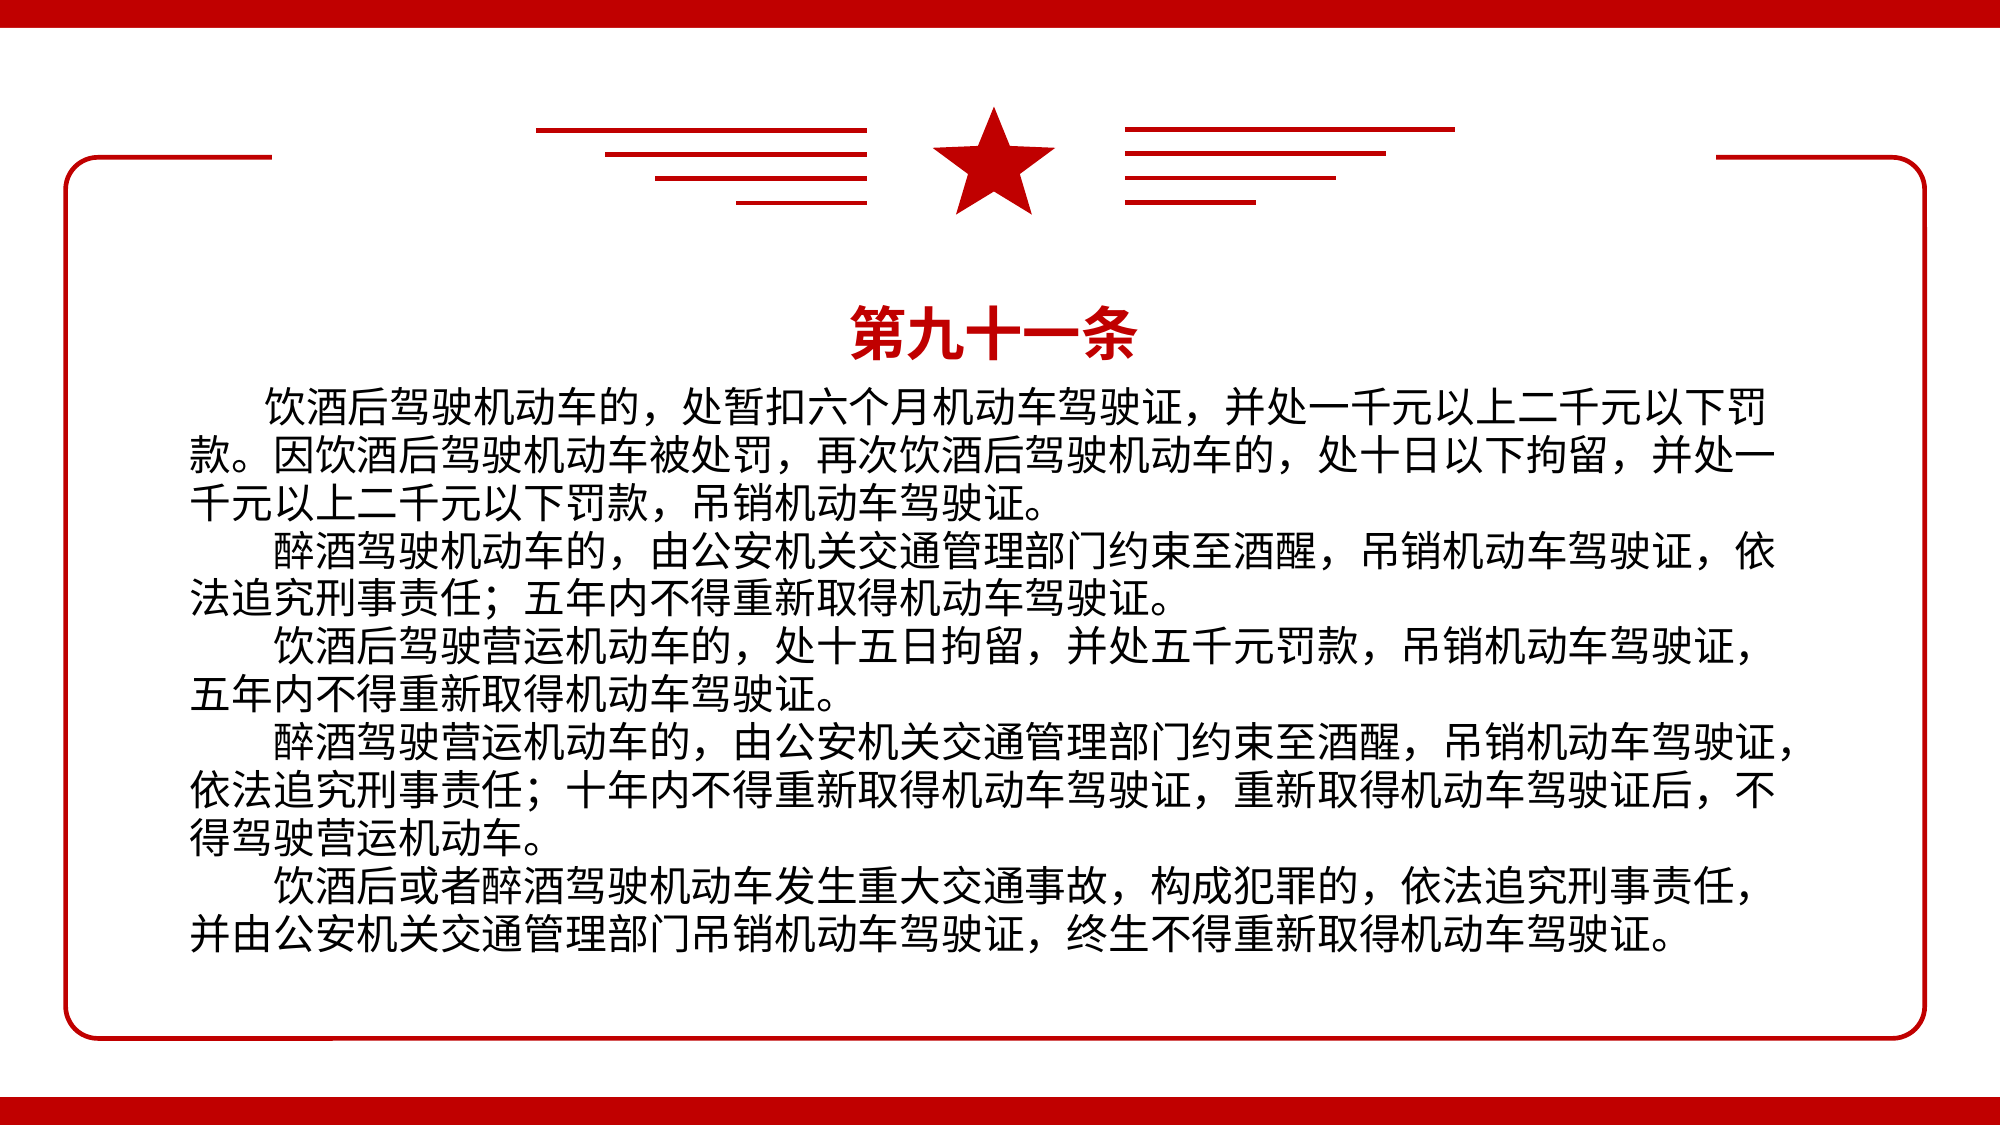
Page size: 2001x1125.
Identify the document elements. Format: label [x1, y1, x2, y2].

text_box [0, 0, 2000, 1125]
text_box [272, 106, 1716, 215]
